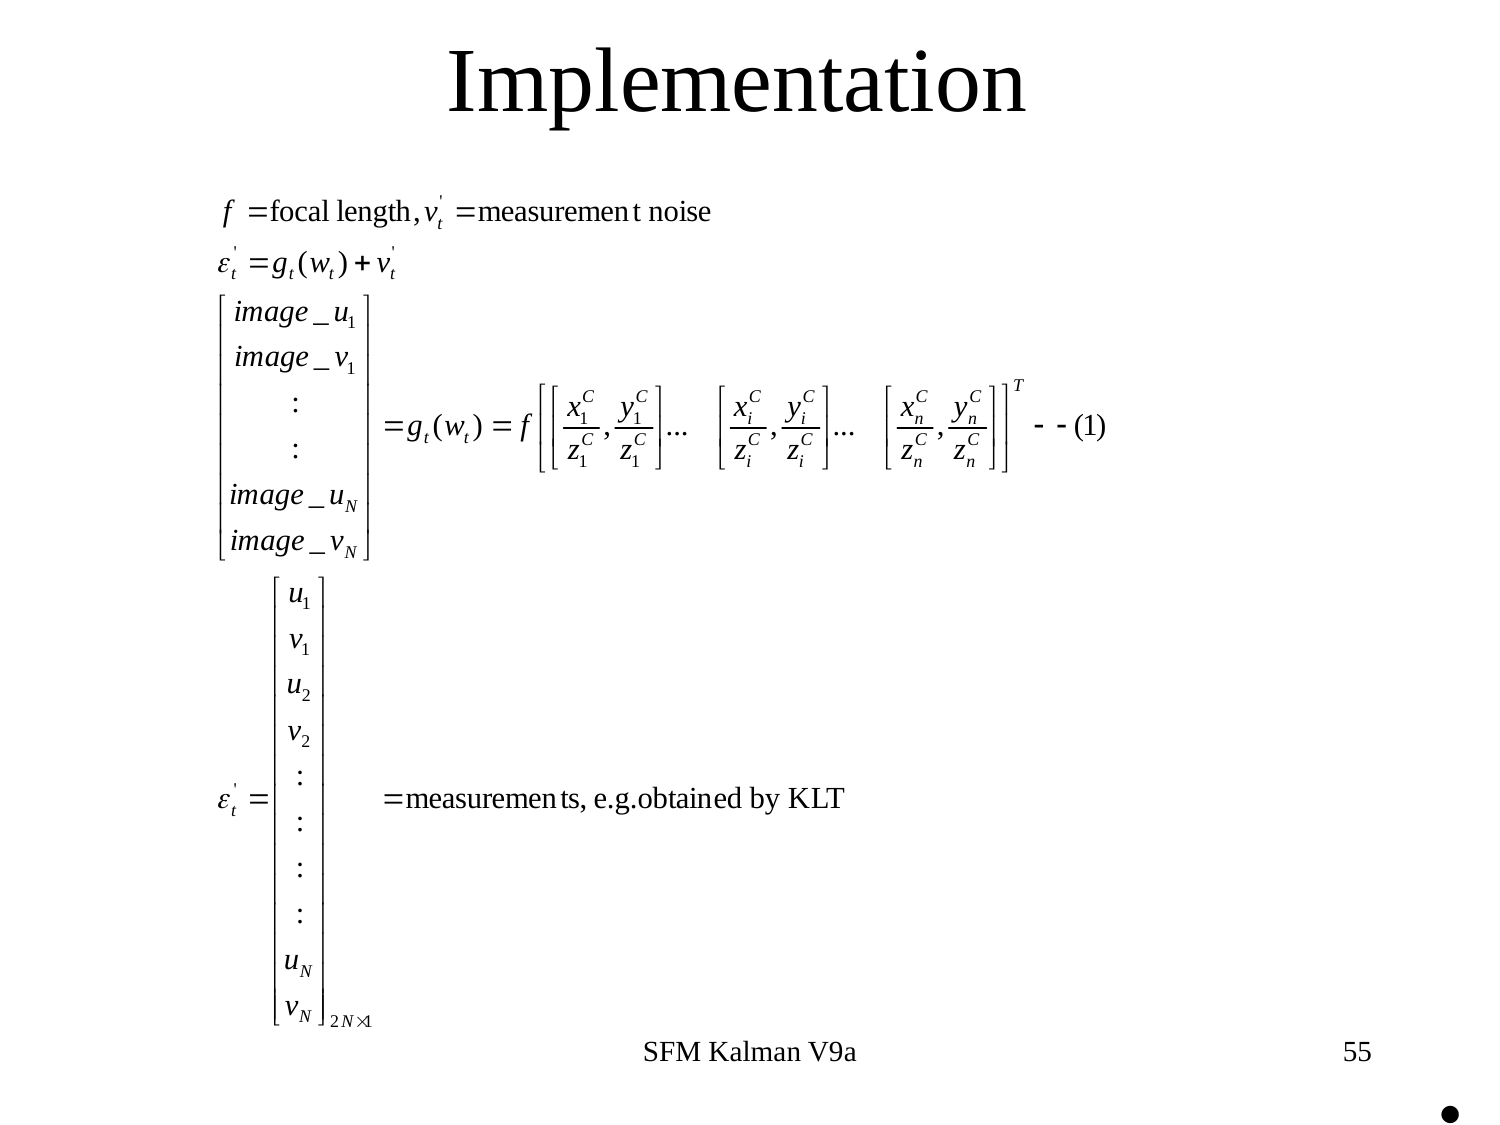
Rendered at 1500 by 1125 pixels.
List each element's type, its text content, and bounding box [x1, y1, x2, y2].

footer SFM Kalman V9a [512, 1043, 988, 1100]
slide_number 55 [1074, 1025, 1388, 1100]
title Implementation [99, 24, 1375, 125]
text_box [212, 187, 1113, 1035]
list [1424, 1074, 1500, 1125]
